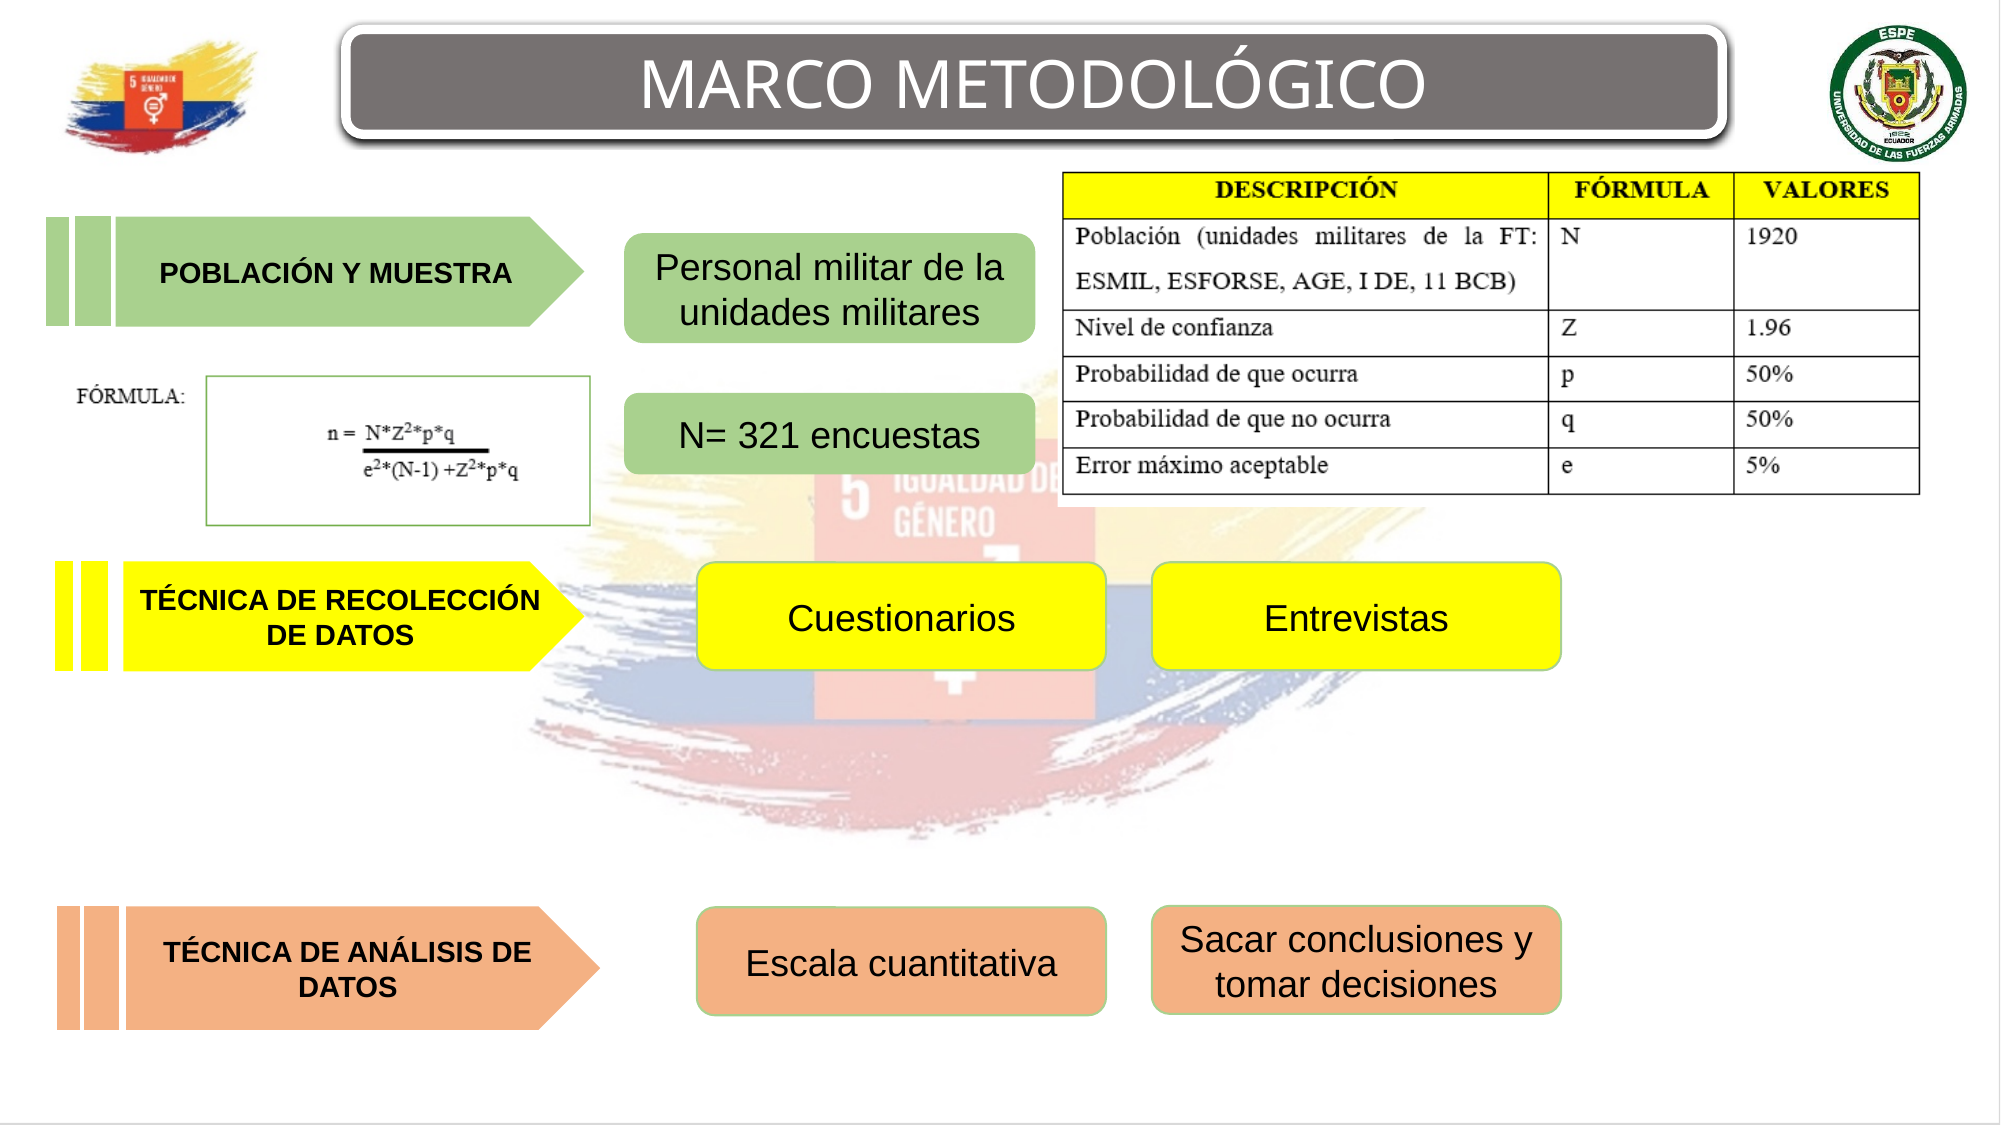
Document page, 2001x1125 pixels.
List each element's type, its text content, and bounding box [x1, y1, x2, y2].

text_box Personal militar de la unidades militares [625, 234, 1035, 343]
text_box POBLACIÓN Y MUESTRA [116, 217, 583, 326]
text_box [75, 217, 111, 326]
text_box Escala cuantitativa [696, 907, 1107, 1016]
text_box [57, 907, 80, 1029]
text_box TÉCNICA DE RECOLECCIÓN DE DATOS [124, 562, 583, 671]
text_box [82, 562, 108, 671]
text_box N= 321 encuestas [625, 393, 1035, 474]
text_box Entrevistas [1151, 562, 1562, 671]
text_box [47, 217, 69, 326]
text_box Sacar conclusiones y tomar decisiones [1151, 905, 1562, 1014]
text_box TÉCNICA DE ANÁLISIS DE DATOS [127, 907, 599, 1029]
text_box Cuestionarios [696, 562, 1107, 671]
text_box [85, 907, 119, 1029]
picture [0, 0, 2001, 1125]
text_box [56, 562, 72, 671]
text_box MARCO METODOLÓGICO [345, 29, 1723, 135]
